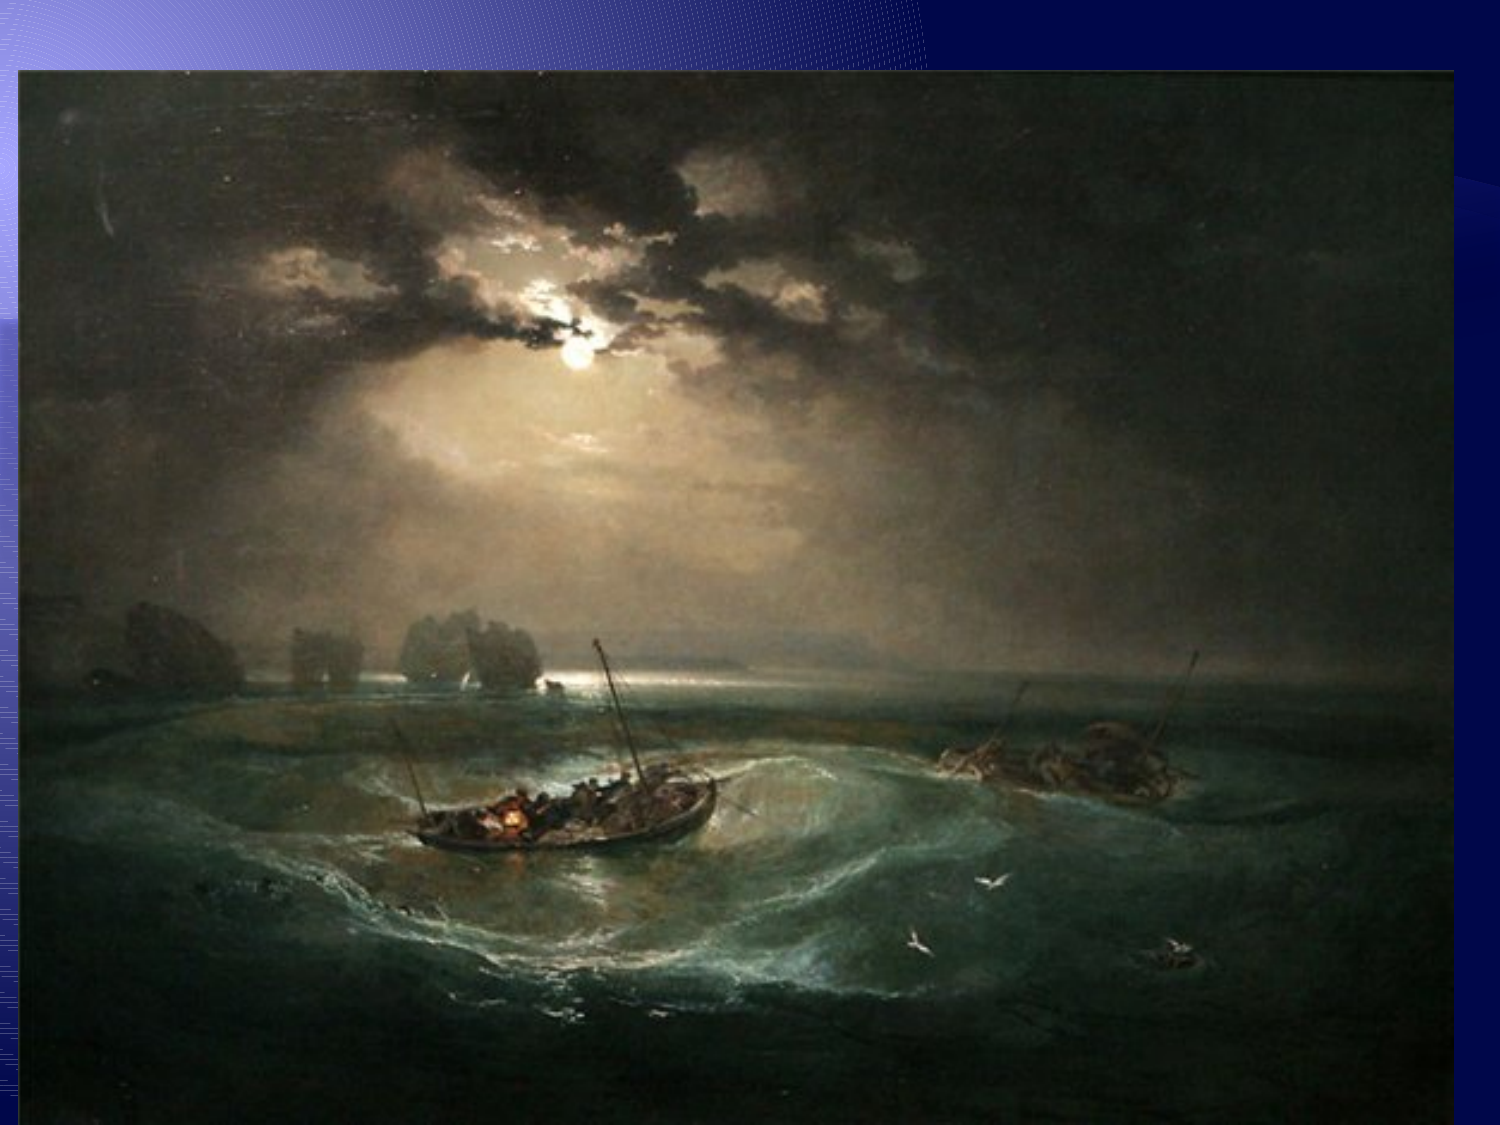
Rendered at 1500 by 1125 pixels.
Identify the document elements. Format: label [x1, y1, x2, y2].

picture [17, 70, 1454, 1125]
